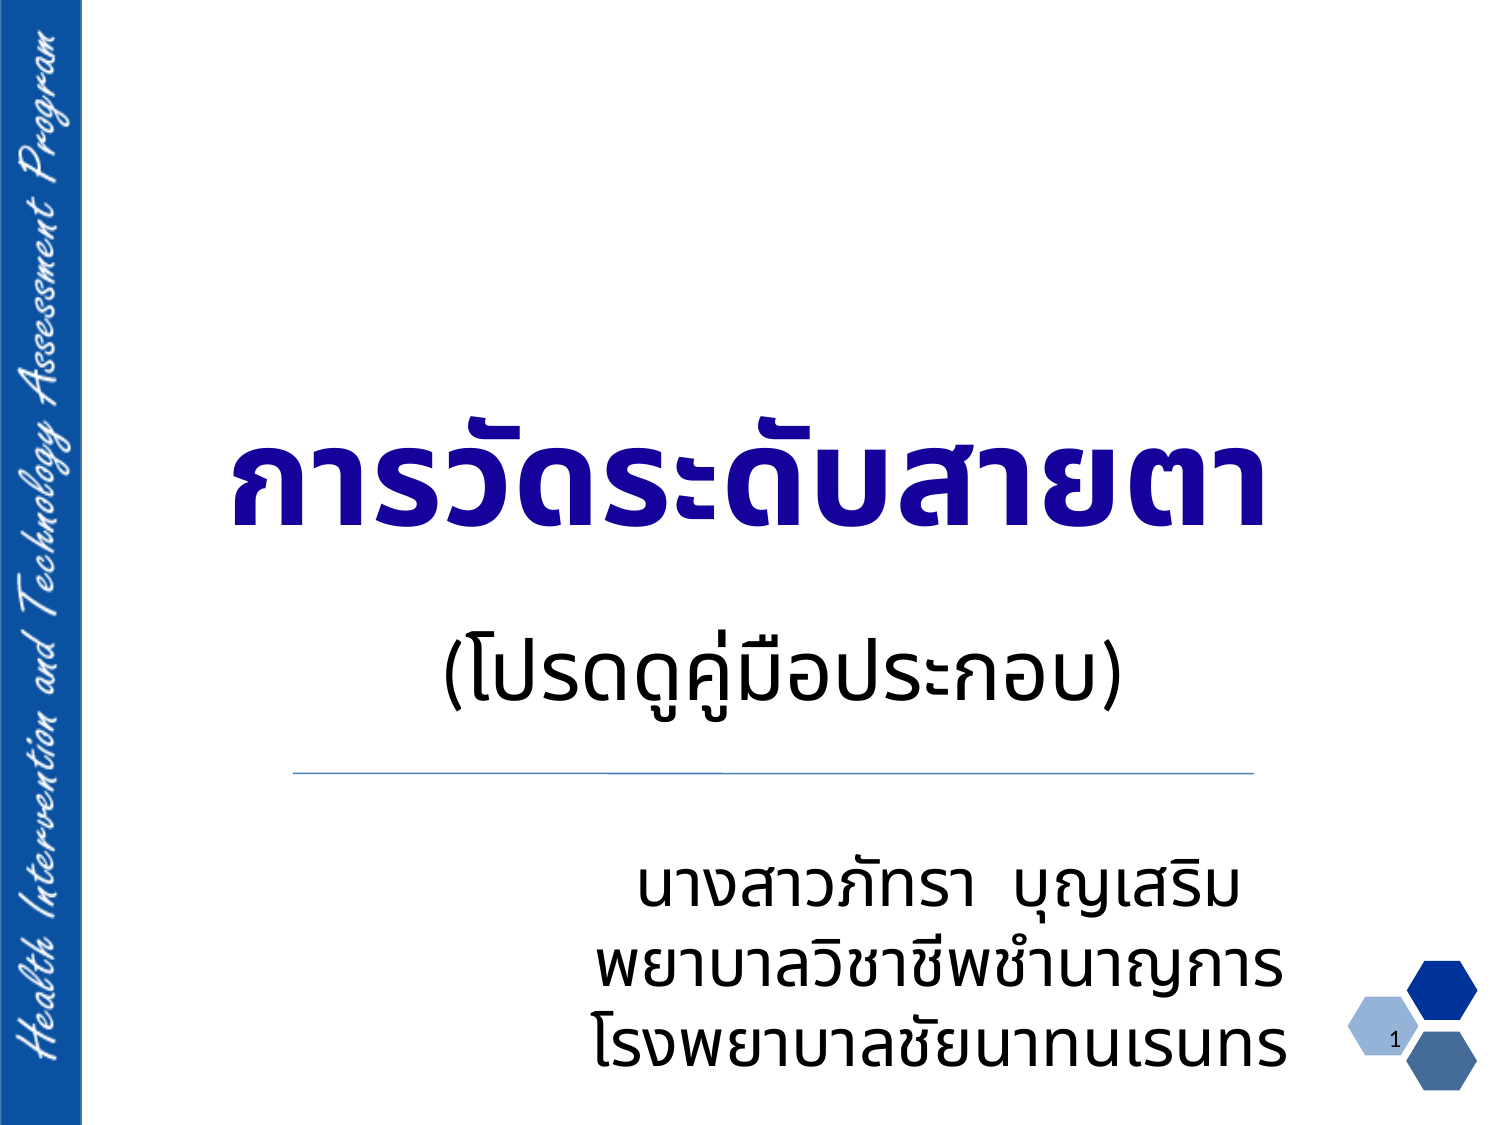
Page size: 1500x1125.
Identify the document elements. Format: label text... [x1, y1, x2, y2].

text_box นางสาวภัทรา บุญเสริม พยาบาลวิชาชีพชำนาญการ โรงพยาบาลชัยนาทนเรนทร [414, 831, 1465, 938]
slide_number 1 [1335, 1007, 1417, 1068]
title การวัดระดับสายตา [112, 349, 1388, 591]
picture [0, 0, 82, 1125]
subtitle (โปรดดูคู่มือประกอบ) [257, 609, 1309, 784]
